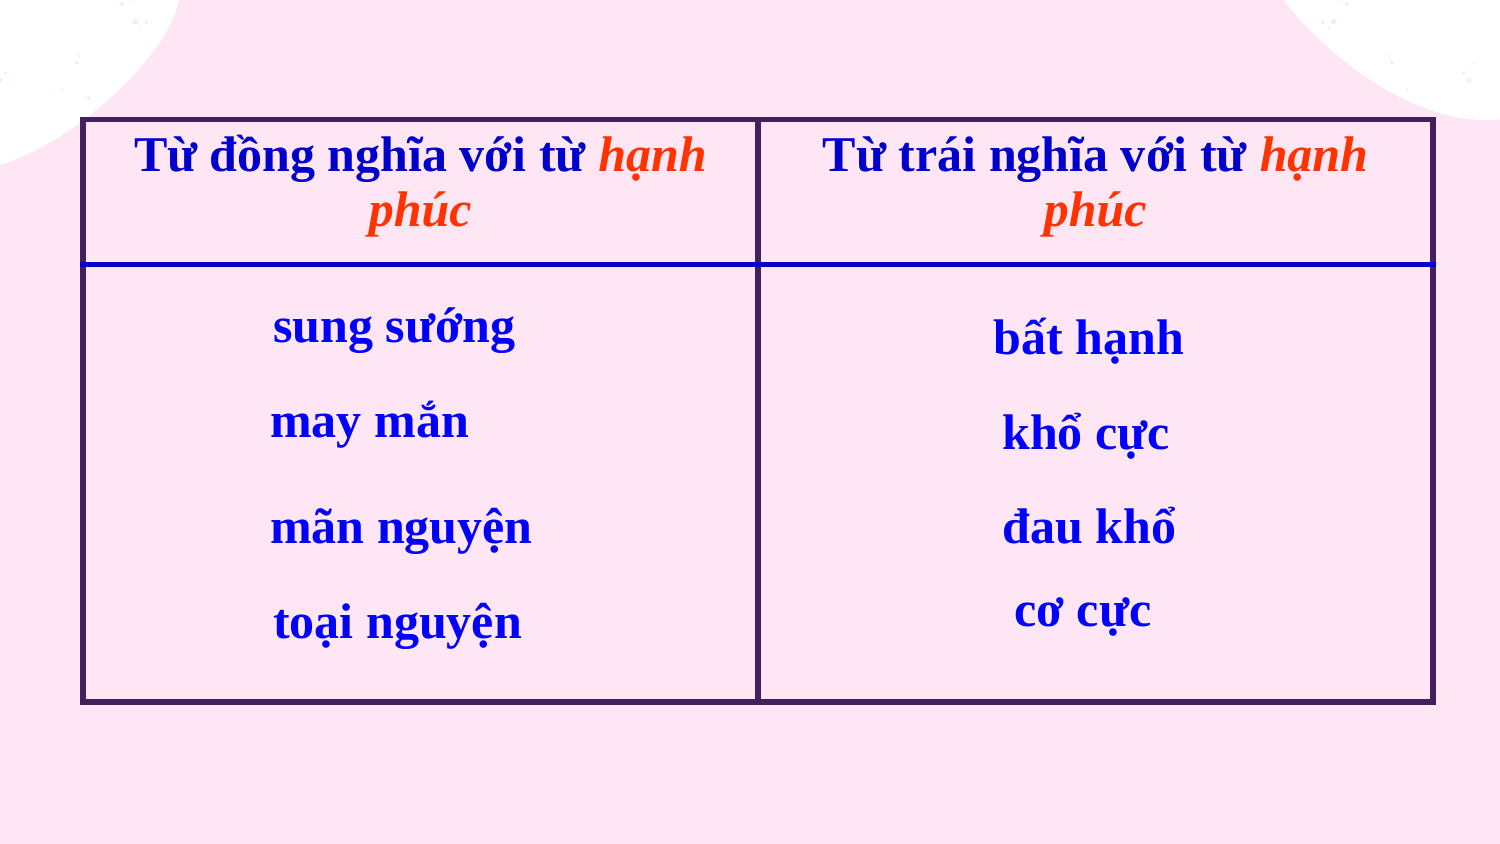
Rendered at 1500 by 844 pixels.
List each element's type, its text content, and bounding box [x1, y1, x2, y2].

text_box toại nguyện [258, 580, 658, 656]
table_header Từ đồng nghĩa với từ hạnh phúc [86, 122, 755, 262]
text_box đau khổ [987, 486, 1387, 561]
text_box khổ cực [987, 391, 1387, 467]
table_header Từ trái nghĩa với từ hạnh phúc [761, 122, 1430, 262]
text_box bất hạnh [979, 297, 1378, 373]
text_box mãn nguyện [255, 486, 654, 561]
text_box may mắn [255, 379, 654, 455]
text_box sung sướng [258, 285, 658, 361]
table_cell [761, 267, 1430, 699]
text_box cơ cực [999, 569, 1398, 644]
table_cell [86, 267, 755, 699]
